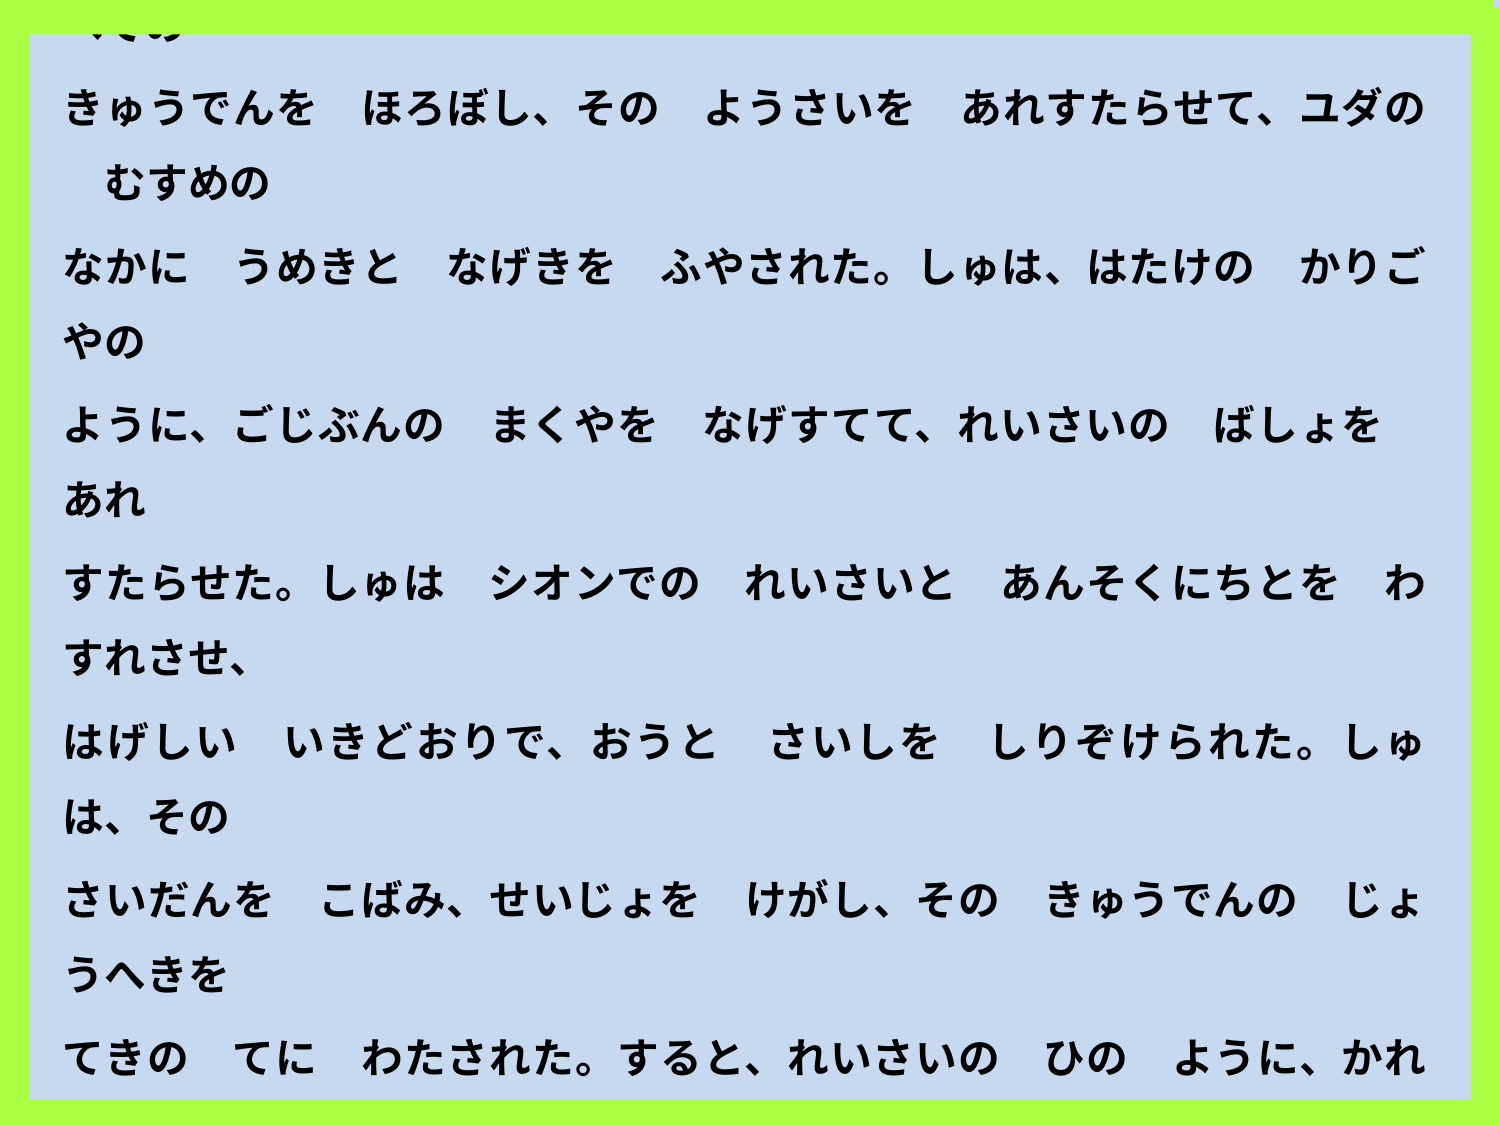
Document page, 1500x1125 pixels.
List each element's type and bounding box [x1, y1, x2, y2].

text_box [0, 0, 1495, 1125]
